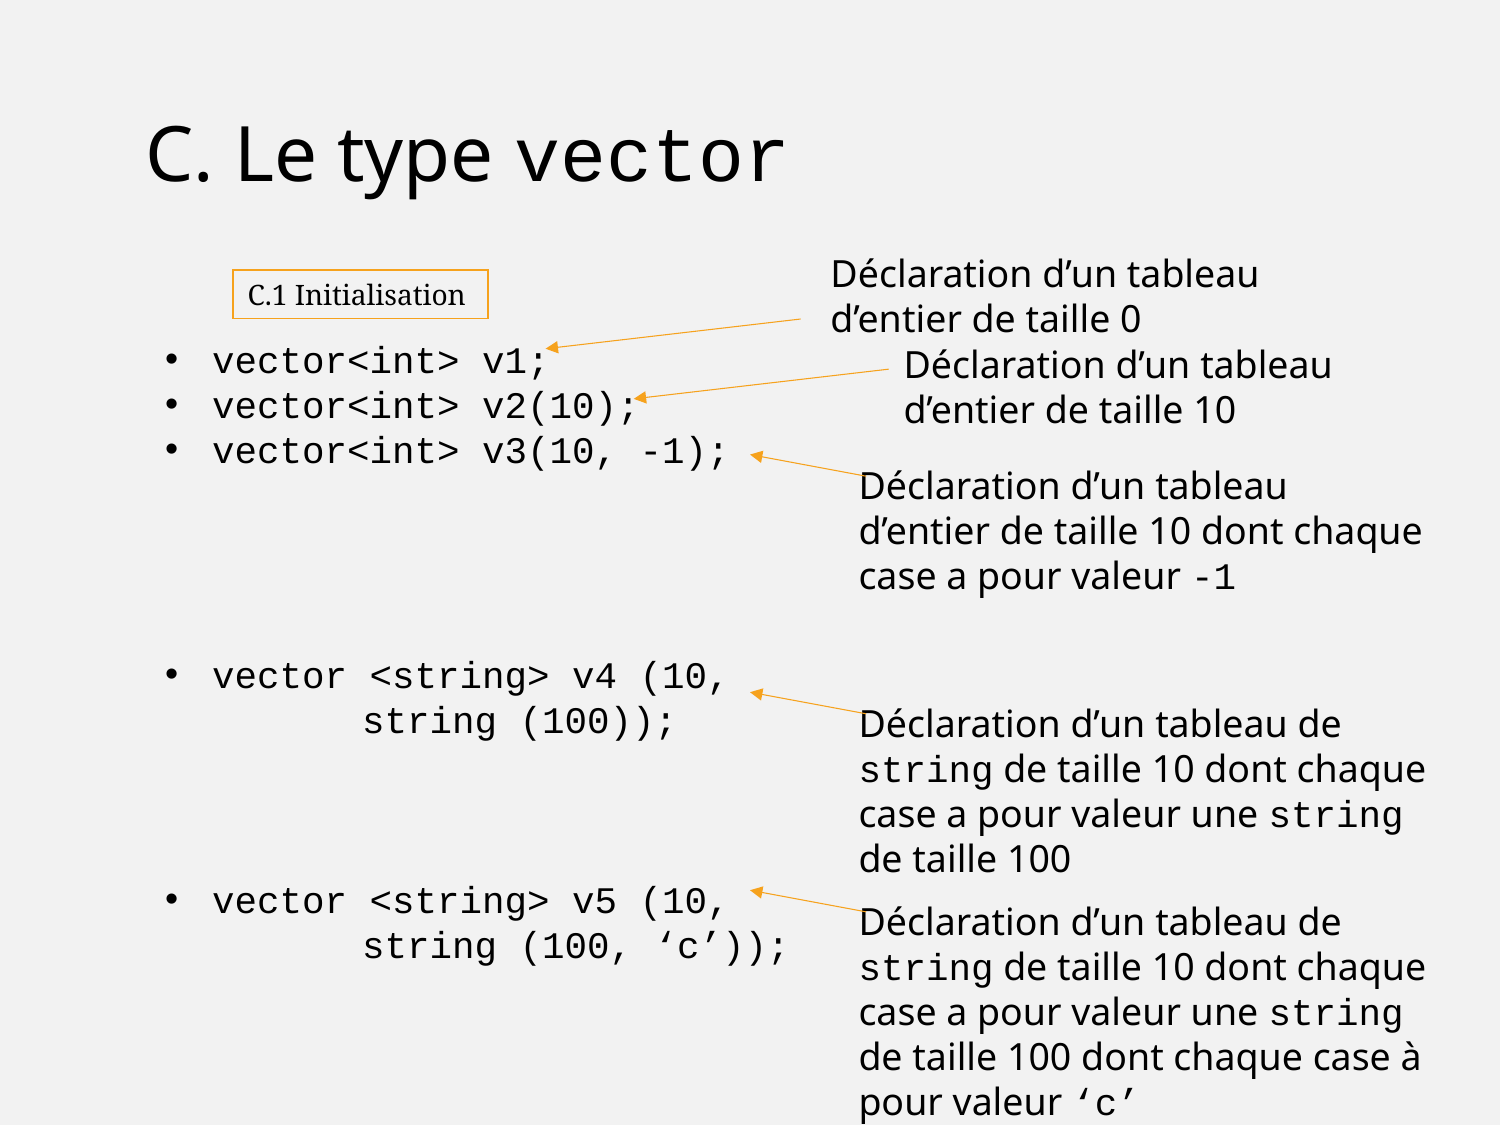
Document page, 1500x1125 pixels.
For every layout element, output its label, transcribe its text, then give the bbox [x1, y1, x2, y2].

text_box Déclaration d’un tableau d’entier de taille 10 [888, 333, 1489, 439]
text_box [633, 369, 889, 399]
text_box vector<int> v1; vector<int> v2(10); vector<int> v3(10, -1); vector <string> v4 (10, string (100)); vector <string> v5 (10, string (100, ‘c’)); [150, 328, 987, 1109]
text_box Déclaration d’un tableau d’entier de taille 10 dont chaque case a pour valeur -1 [843, 454, 1444, 605]
text_box C. Le type vector [130, 97, 1059, 210]
text_box Déclaration d’un tableau de string de taille 10 dont chaque case a pour valeur une string de taille 100 dont chaque case à pour valeur ‘c’ [843, 890, 1444, 1125]
text_box C.1 Initialisation [232, 270, 488, 319]
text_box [545, 319, 801, 349]
text_box Déclaration d’un tableau de string de taille 10 dont chaque case a pour valeur une string de taille 100 [843, 692, 1444, 887]
text_box Déclaration d’un tableau d’entier de taille 0 [815, 242, 1416, 348]
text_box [749, 454, 867, 477]
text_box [749, 890, 867, 912]
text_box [749, 692, 867, 714]
